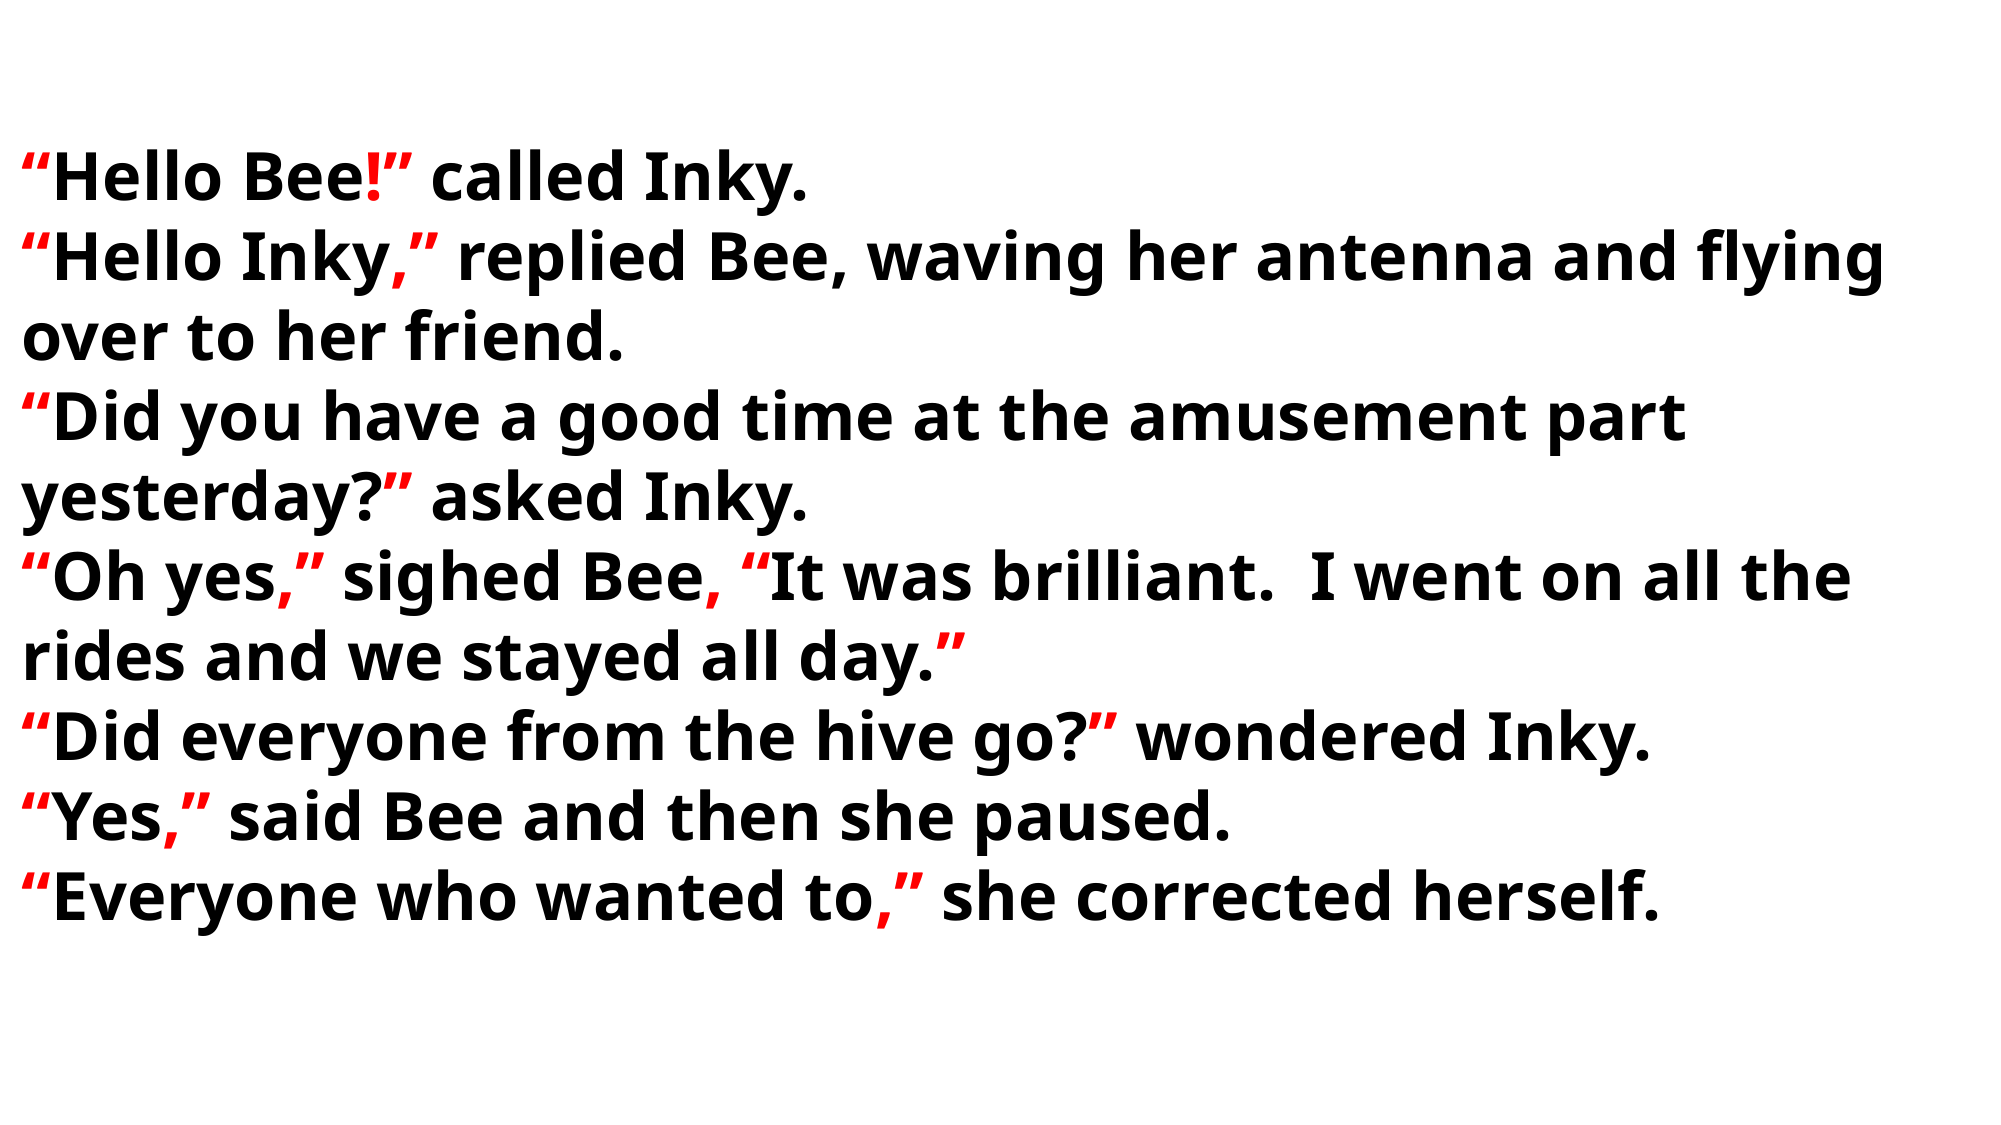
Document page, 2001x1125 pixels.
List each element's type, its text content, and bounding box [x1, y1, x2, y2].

text_box “Hello Bee!” called Inky. “Hello Inky,” replied Bee, waving her antenna and flying over to her friend. “Did you have a good time at the amusement part yesterday?” asked Inky. “Oh yes,” sighed Bee, “It was brilliant. I went on all the rides and we stayed all day.” “Did everyone from the hive go?” wondered Inky. “Yes,” said Bee and then she paused. “Everyone who wanted to,” she corrected herself. [7, 126, 1943, 942]
